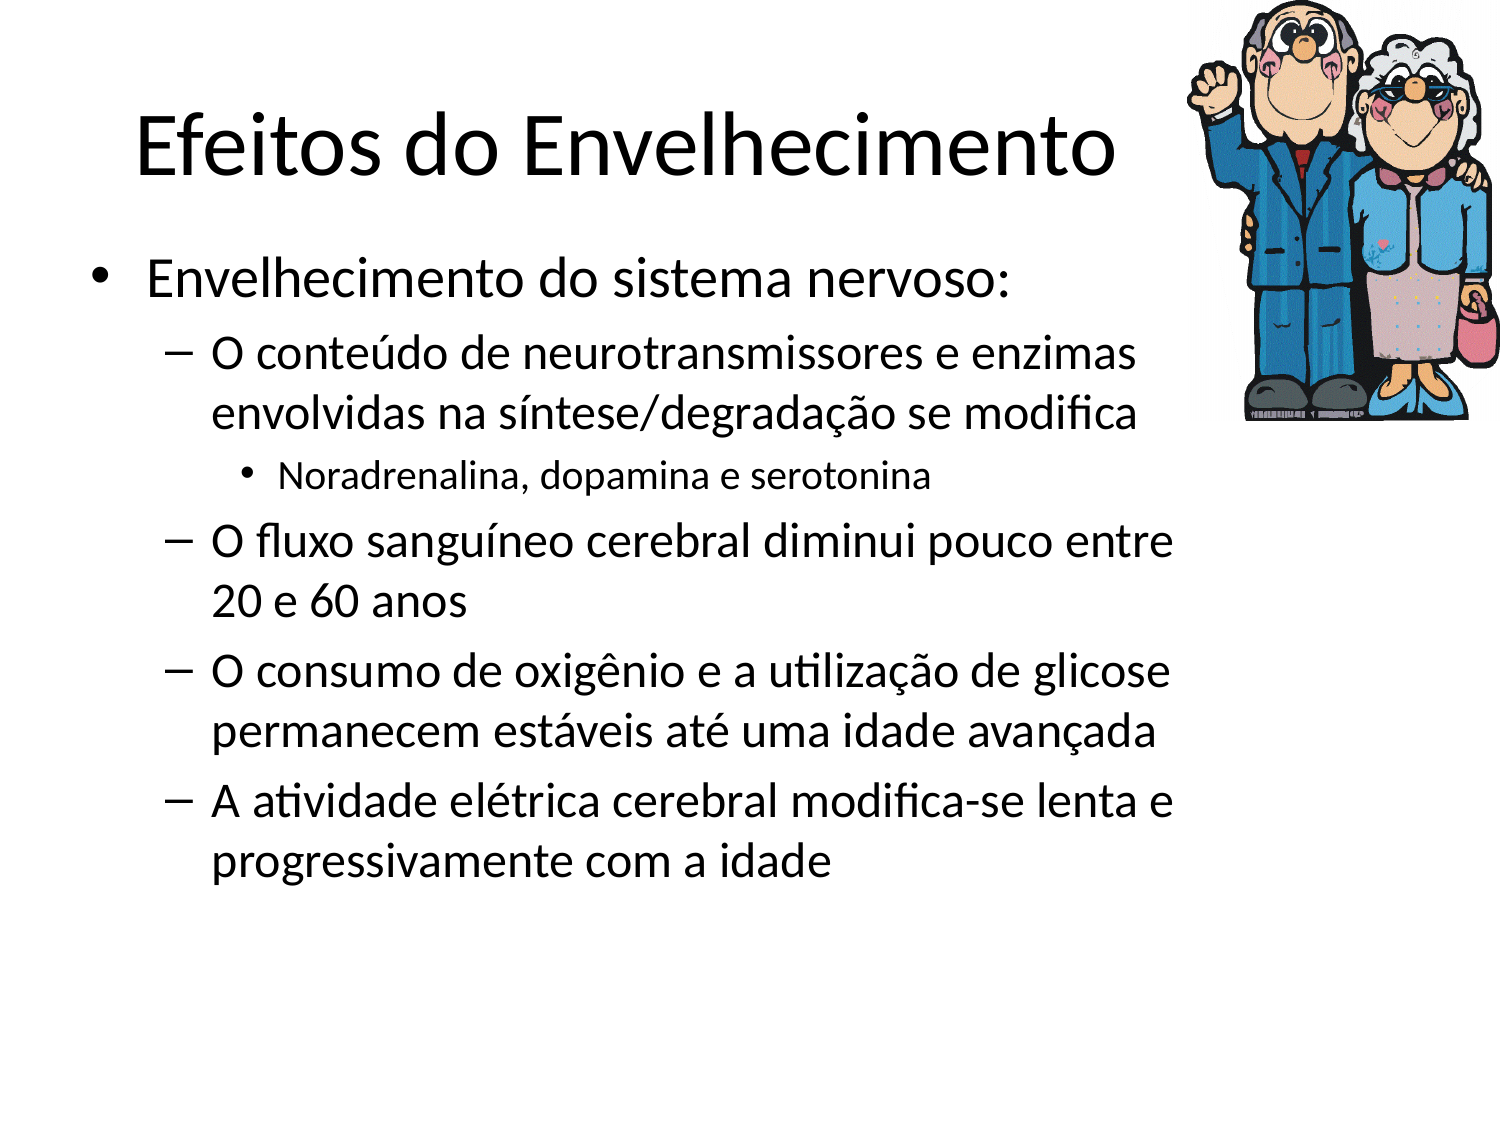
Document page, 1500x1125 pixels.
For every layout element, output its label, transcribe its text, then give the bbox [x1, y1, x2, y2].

picture [1186, 0, 1500, 421]
title Efeitos do Envelhecimento [29, 45, 1181, 233]
list Envelhecimento do sistema nervoso: O conteúdo de neurotransmissores e enzimas envolvidas na síntese/degradação se modifica Noradrenalina, dopamina e serotonina O fluxo sanguíneo cerebral diminui pouco entre 20 e 60 anos O consumo de oxigênio e a utilização de glicose permanecem estáveis até uma idade avançada A atividade elétrica cerebral modifica-se lenta e progressivamente com a idade [75, 231, 1247, 1083]
